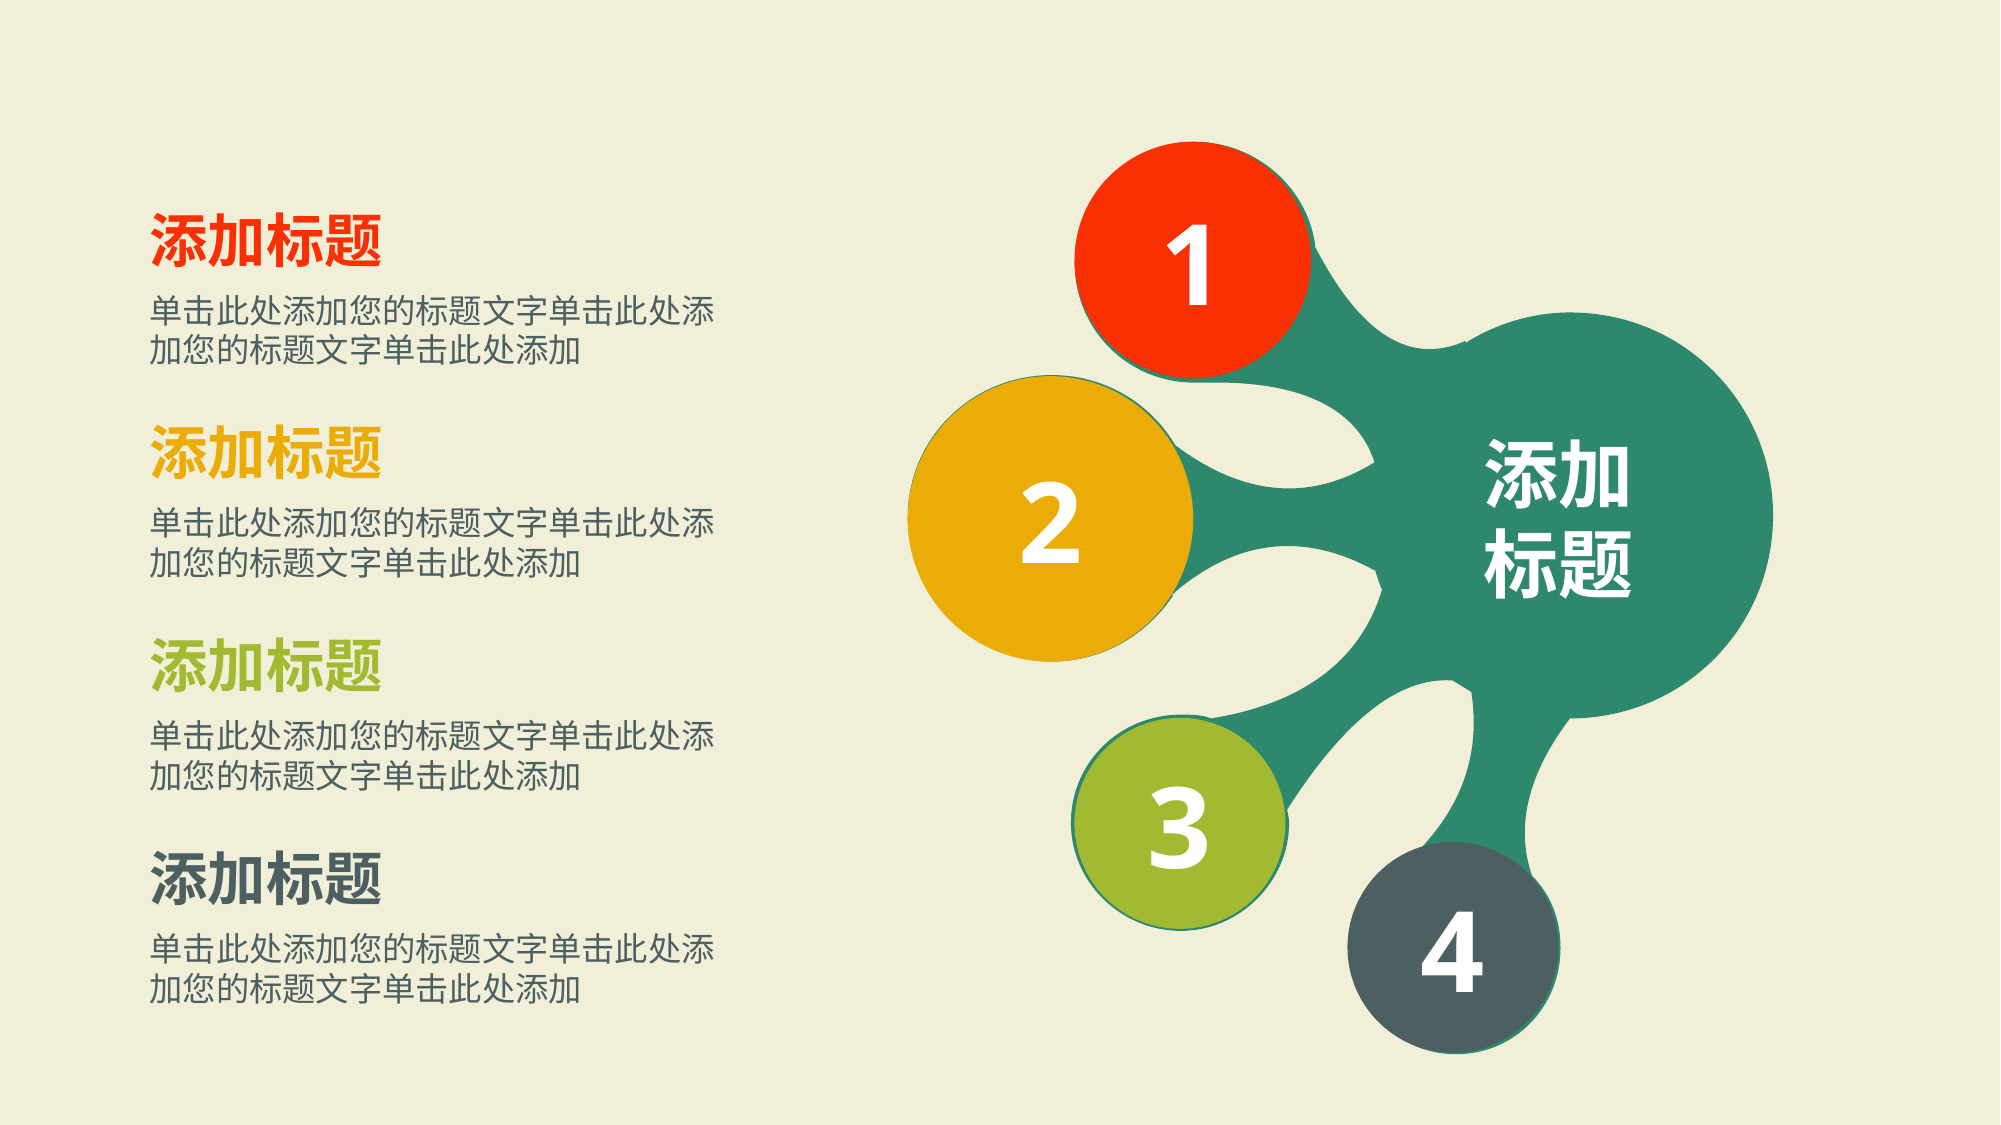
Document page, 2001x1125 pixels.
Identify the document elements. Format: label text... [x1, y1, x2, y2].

text_box 单击此处添加您的标题文字单击此处添加您的标题文字单击此处添加 [135, 282, 757, 377]
text_box 3 [1073, 716, 1287, 930]
text_box 2 [906, 375, 1195, 663]
text_box 添加标题 [135, 834, 507, 920]
text_box 单击此处添加您的标题文字单击此处添加您的标题文字单击此处添加 [135, 495, 757, 590]
text_box 添加标题 [135, 196, 507, 282]
text_box 添加标题 [135, 622, 507, 707]
text_box 添加标题 [135, 409, 507, 494]
text_box 单击此处添加您的标题文字单击此处添加您的标题文字单击此处添加 [135, 707, 757, 803]
text_box 1 [1073, 140, 1313, 380]
text_box [1069, 149, 1775, 1056]
text_box 添加 标题 [1372, 420, 1745, 616]
text_box 4 [1346, 840, 1560, 1054]
text_box [1022, 374, 1372, 634]
text_box 单击此处添加您的标题文字单击此处添加您的标题文字单击此处添加 [135, 920, 757, 1016]
